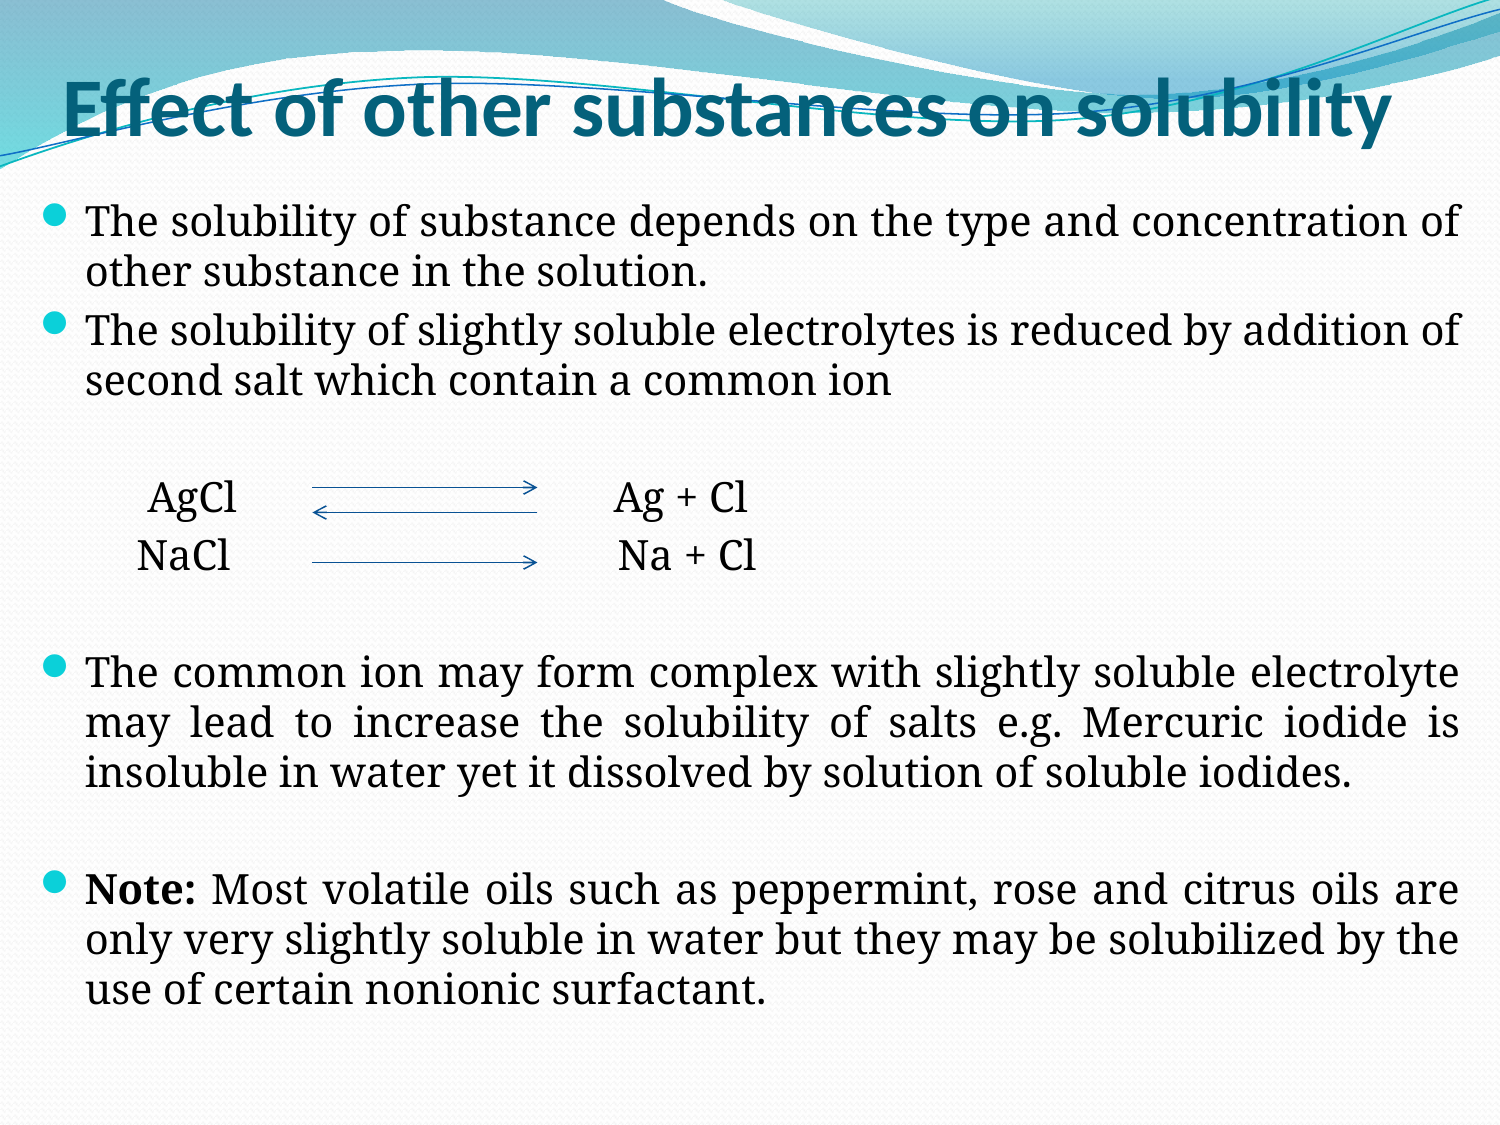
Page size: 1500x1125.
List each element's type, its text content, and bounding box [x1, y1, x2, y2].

title Effect of other substances on solubility [62, 24, 1413, 153]
list The solubility of substance depends on the type and concentration of other substance in the solution. The solubility of slightly soluble electrolytes is reduced by addition of second salt which contain a common ion AgCl Ag + Cl NaCl Na + Cl The common ion may form complex with slightly soluble electrolyte may lead to increase the solubility of salts e.g. Mercuric iodide is insoluble in water yet it dissolved by solution of soluble iodides. Note: Most volatile oils such as peppermint, rose and citrus oils are only very slightly soluble in water but they may be solubilized by the use of certain nonionic surfactant. [24, 187, 1475, 1075]
